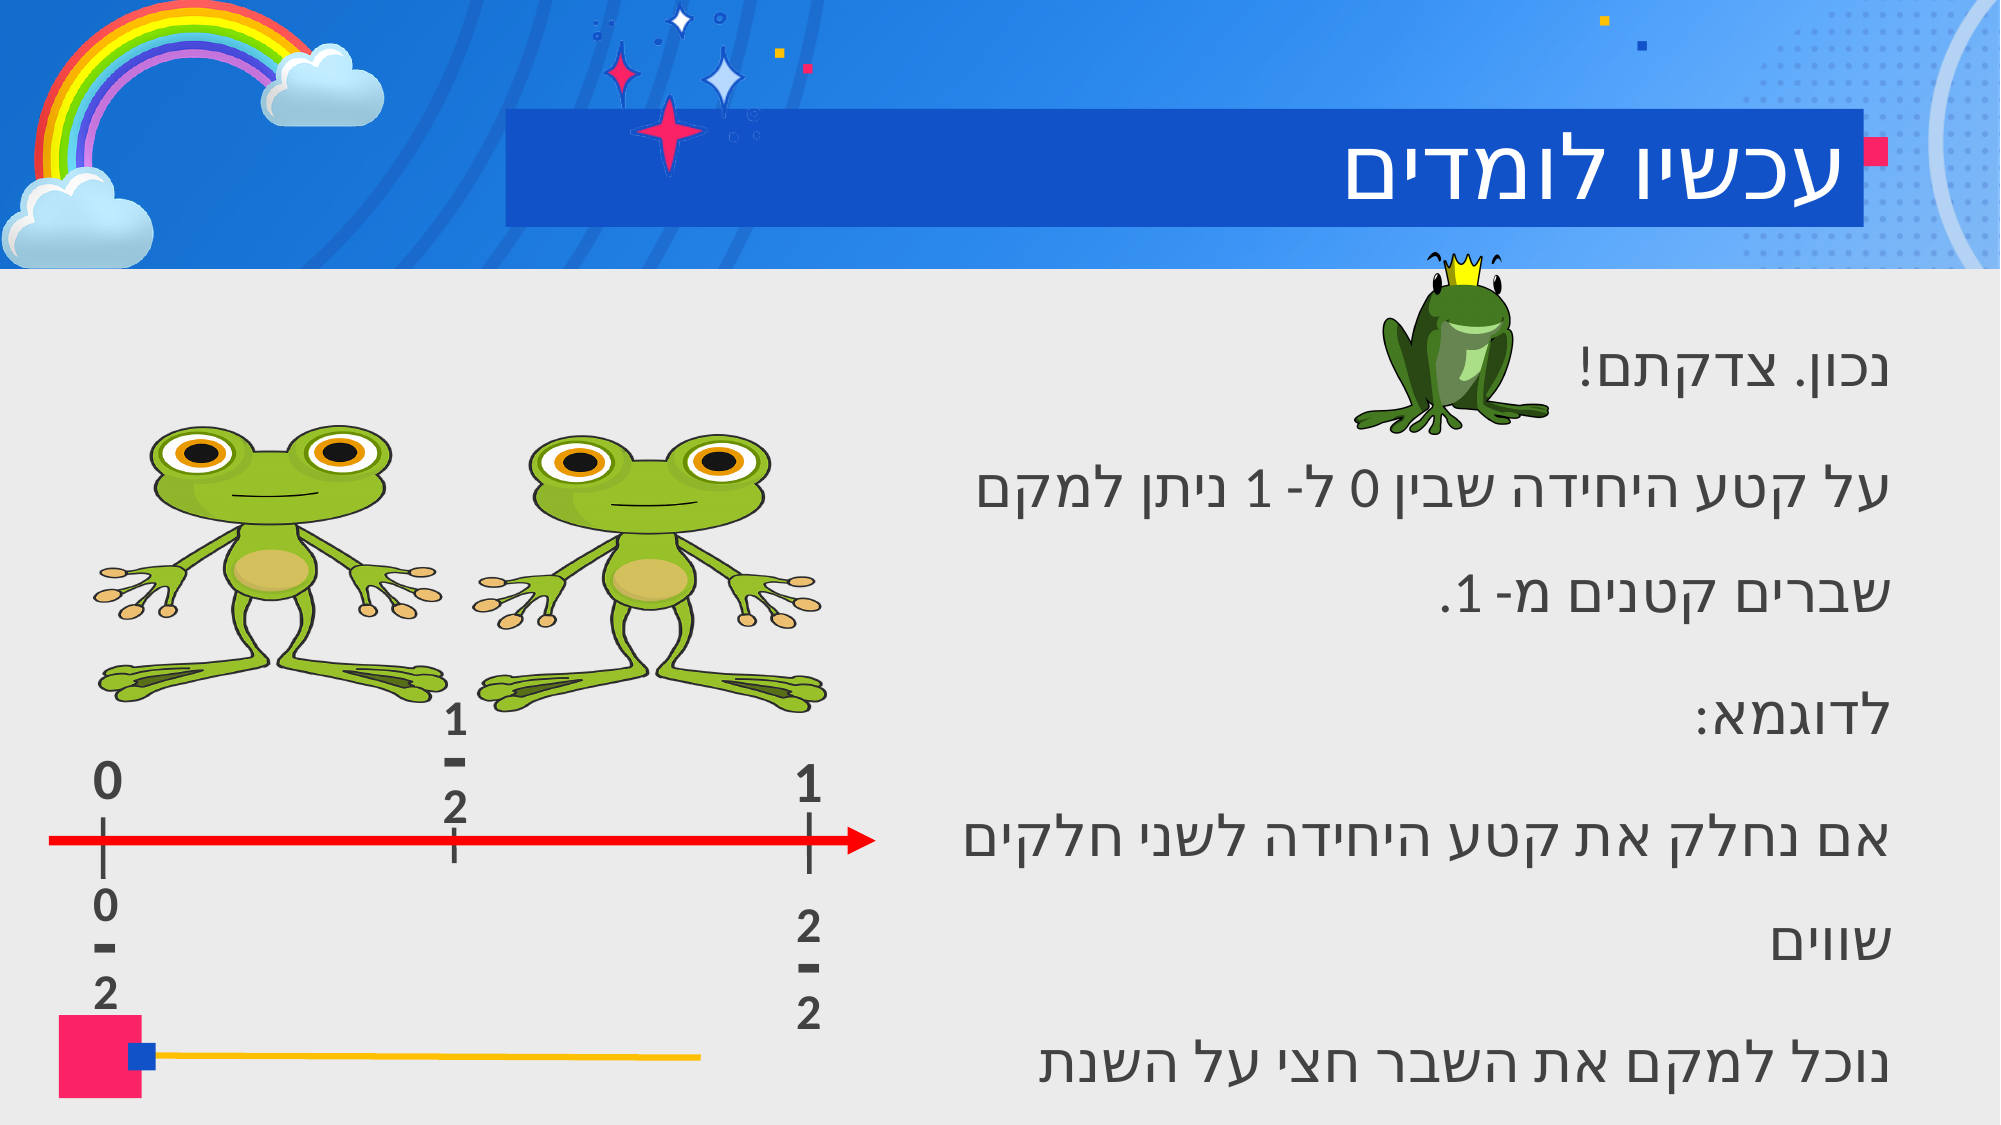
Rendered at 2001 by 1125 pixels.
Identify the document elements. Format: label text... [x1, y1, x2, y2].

list נכון. צדקתם! על קטע היחידה שבין 0 ל- 1 ניתן למקם שברים קטנים מ- 1. לדוגמא: אם נחלק את קטע היחידה לשני חלקים שווים נוכל למקם את השבר חצי על השנת האמצעי. גודל הקפיצה שווה לחצי. [851, 285, 1909, 1125]
picture [93, 425, 448, 703]
text_box 0 - 2 [35, 887, 176, 1024]
title עכשיו לומדים [523, 108, 1864, 227]
text_box 1 [723, 736, 894, 822]
picture [472, 434, 827, 713]
text_box 2 - 2 [738, 908, 879, 1044]
text_box 1 - 2 [384, 701, 526, 838]
text_box [48, 834, 876, 847]
picture [0, 0, 2000, 435]
text_box 0 [37, 734, 179, 819]
